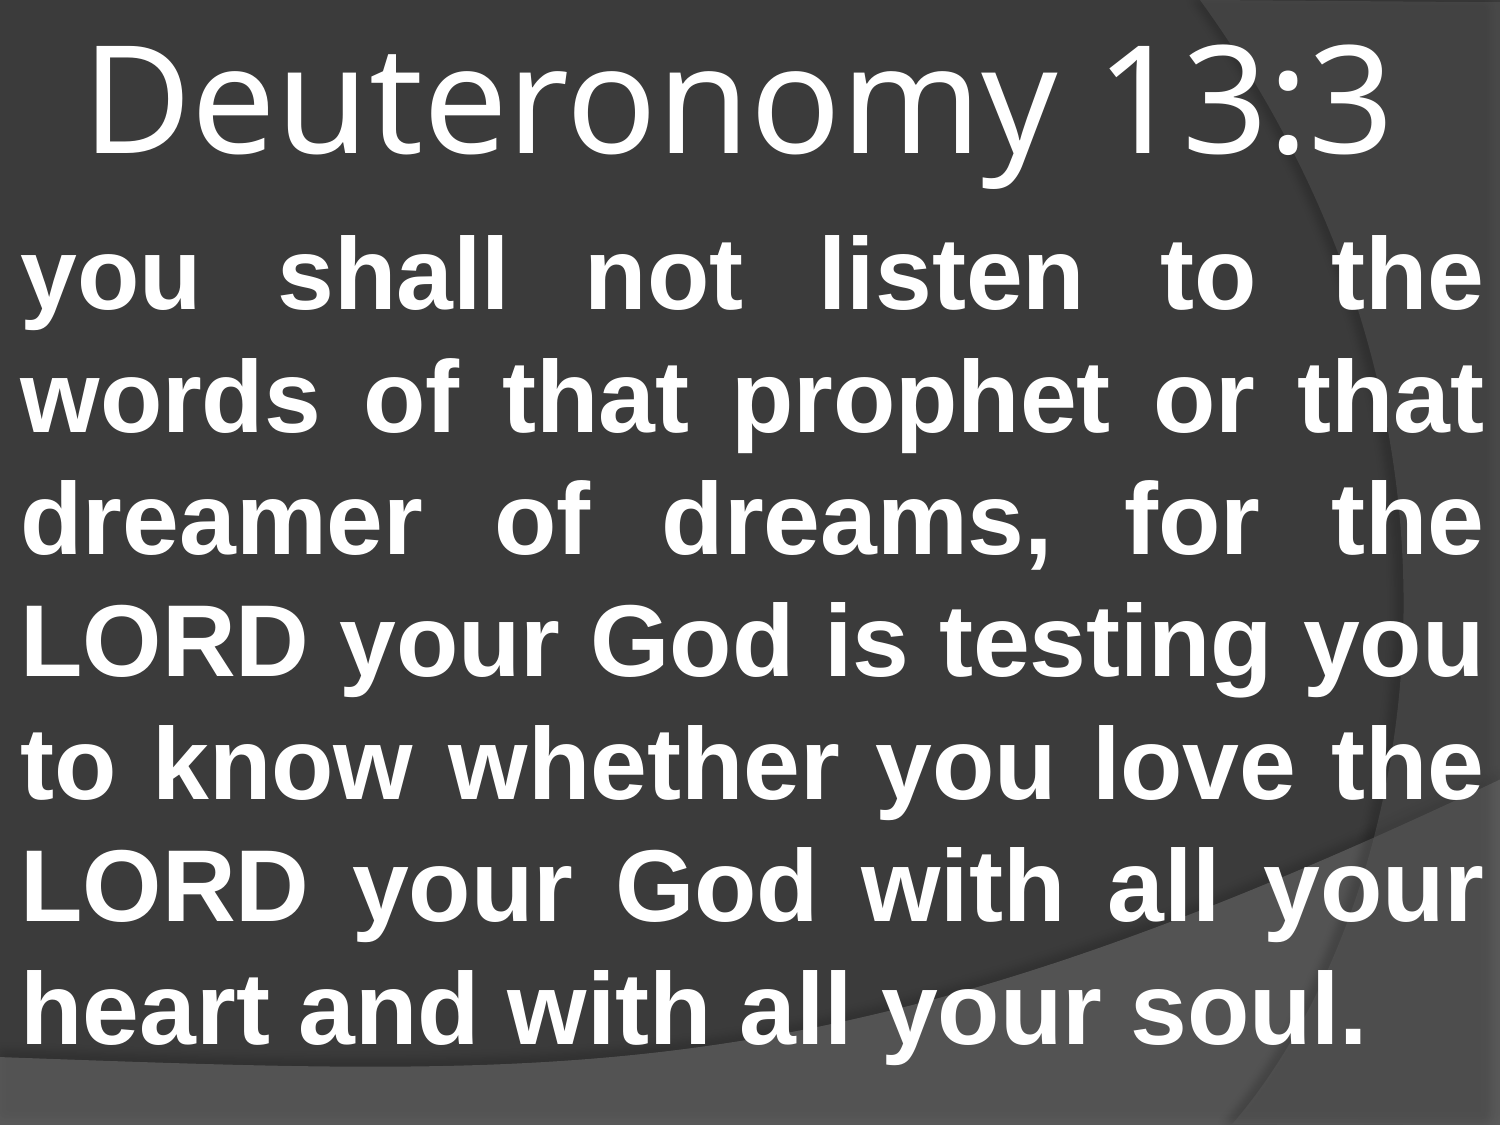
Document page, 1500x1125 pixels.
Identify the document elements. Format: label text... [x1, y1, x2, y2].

list you shall not listen to the words of that prophet or that dreamer of dreams, for the LORD your God is testing you to know whether you love the LORD your God with all your heart and with all your soul. [0, 200, 1500, 1125]
title Deuteronomy 13:3 [75, 0, 1488, 188]
